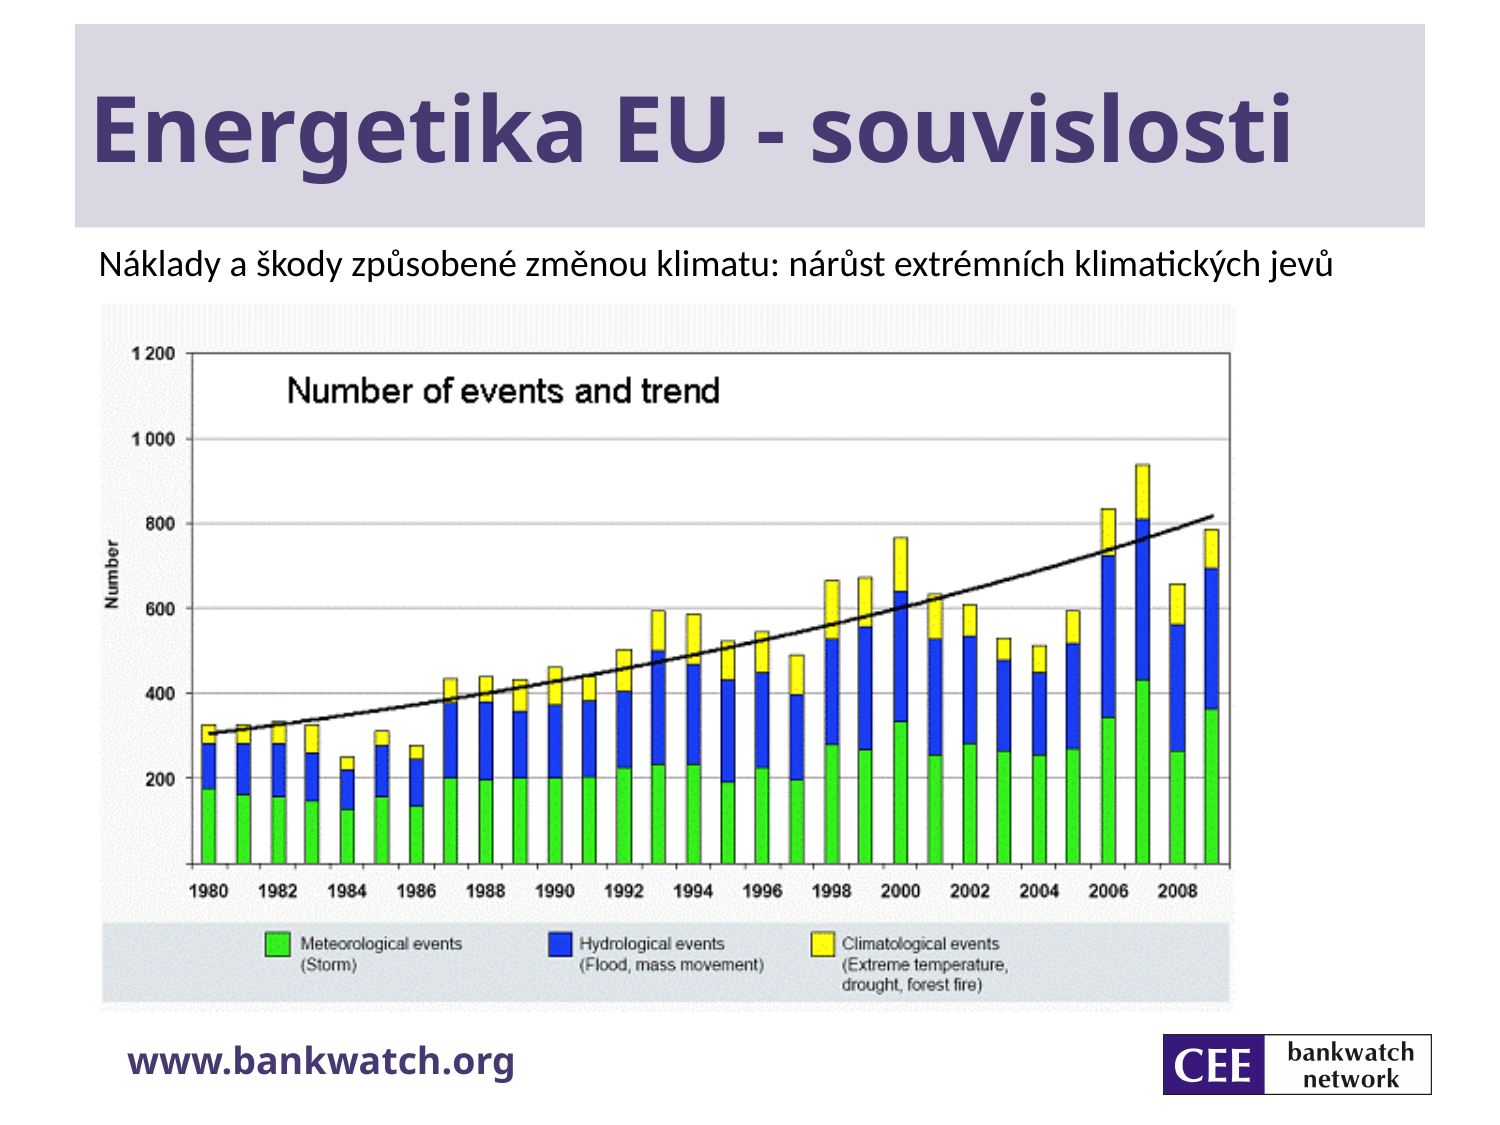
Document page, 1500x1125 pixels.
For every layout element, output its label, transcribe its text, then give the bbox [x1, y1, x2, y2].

picture [100, 302, 1235, 1012]
text_box Náklady a škody způsobené změnou klimatu: nárůst extrémních klimatických jevů [83, 231, 1351, 292]
picture [1163, 1034, 1432, 1096]
title Energetika EU - souvislosti [75, 24, 1425, 228]
text_box www.bankwatch.org [112, 1034, 1081, 1094]
